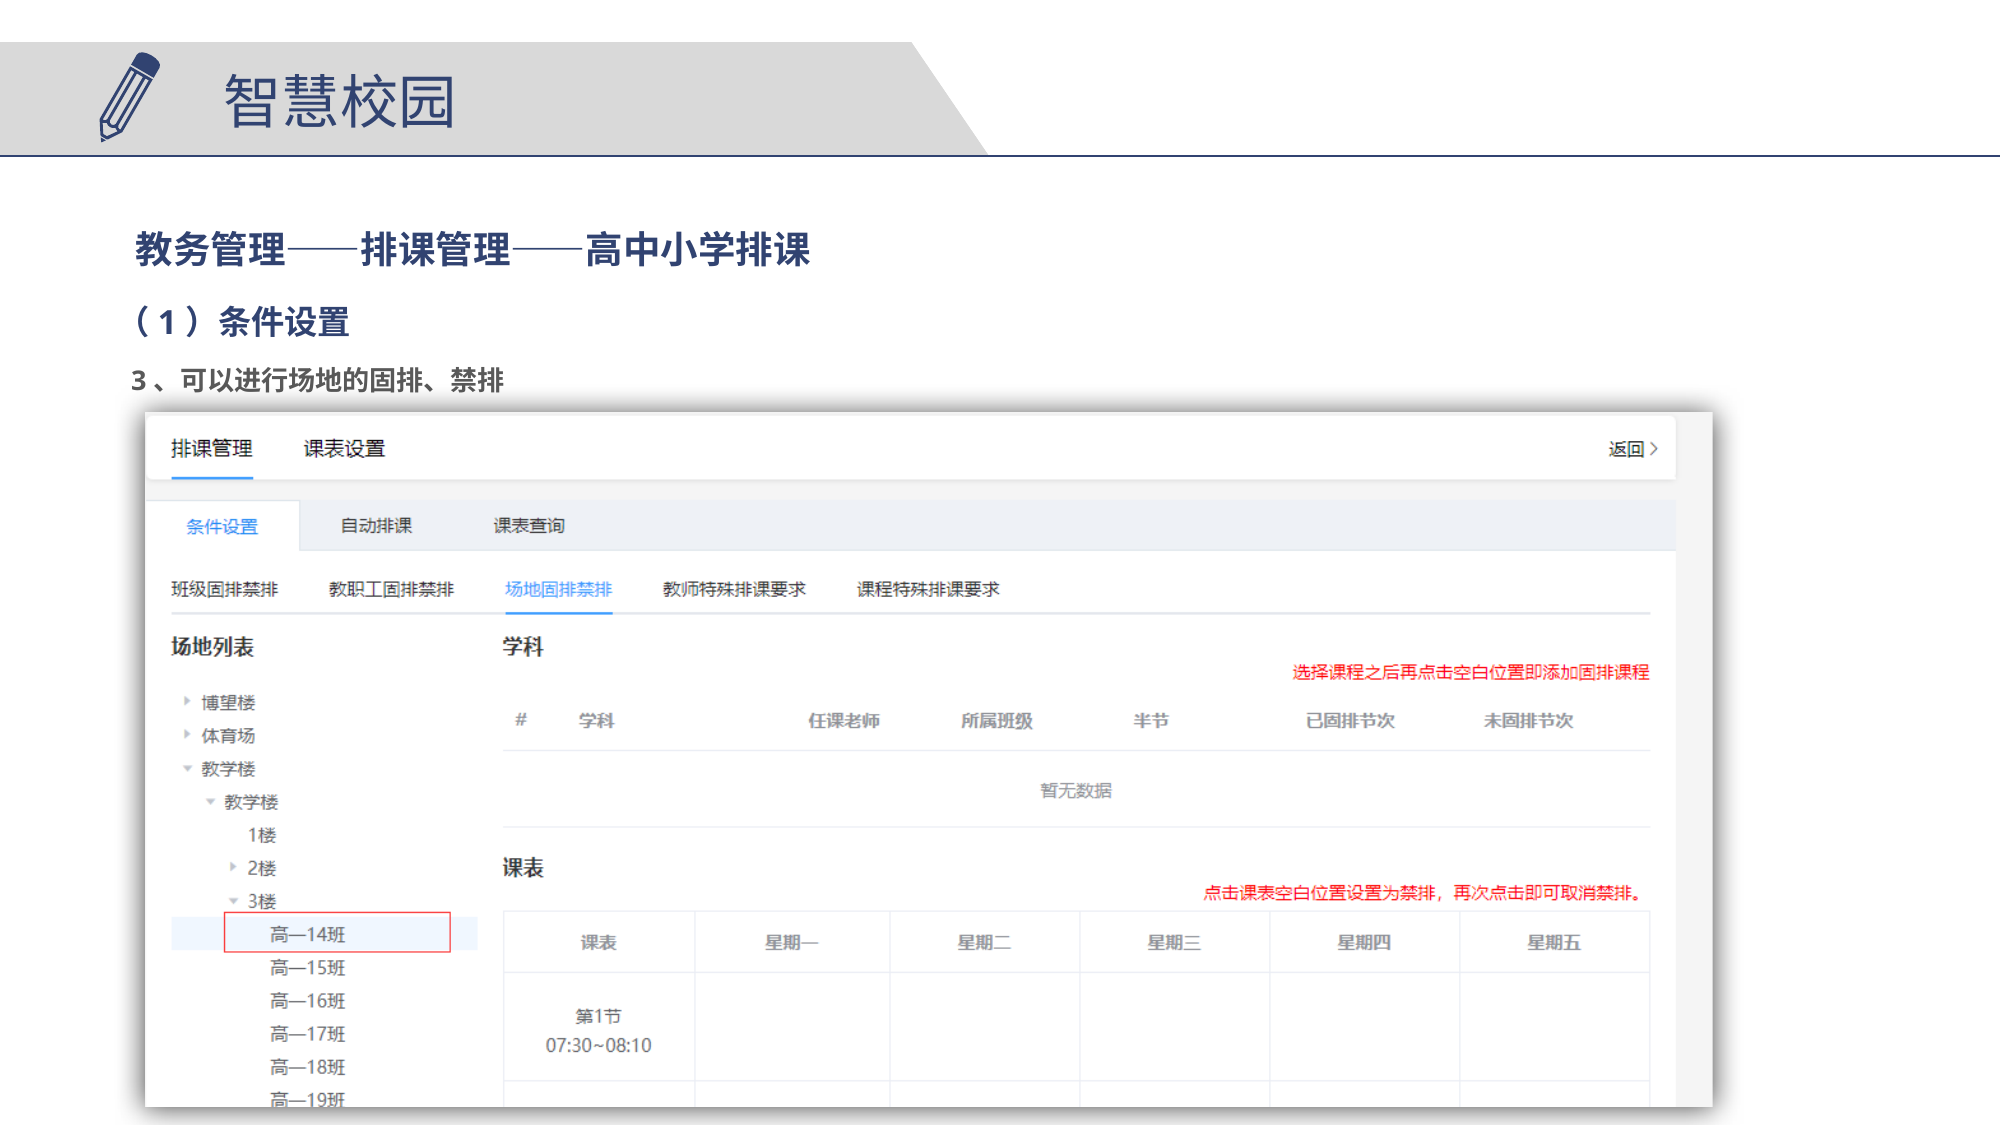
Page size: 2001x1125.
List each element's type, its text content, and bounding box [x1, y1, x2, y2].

text_box 教务管理——排课管理——高中小学排课 [135, 226, 1595, 272]
picture [145, 412, 1713, 1107]
text_box [0, 42, 989, 155]
text_box 3、可以进行场地的固排、禁排 [131, 356, 1793, 396]
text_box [99, 46, 164, 143]
text_box （1）条件设置 [116, 300, 1576, 341]
text_box 智慧校园 [208, 57, 472, 143]
